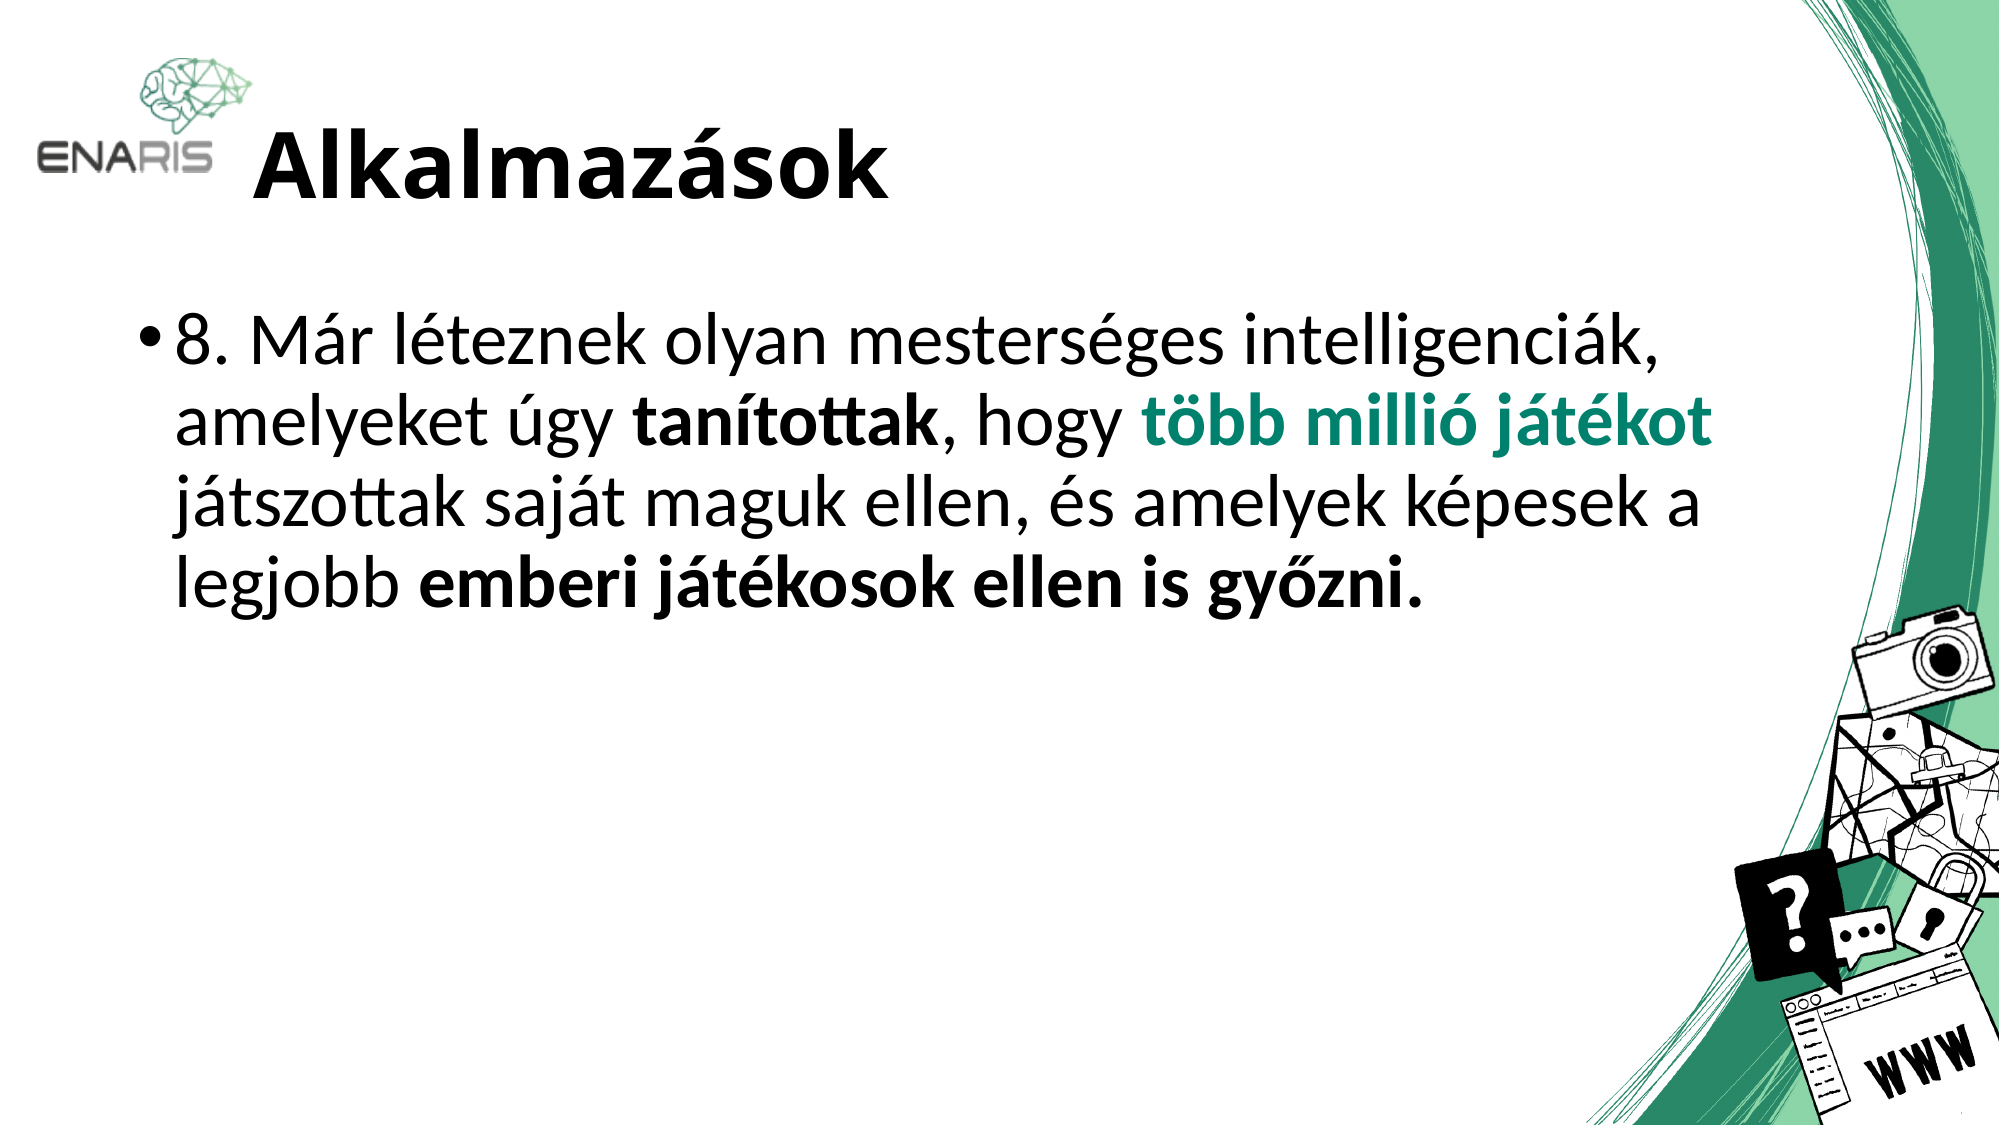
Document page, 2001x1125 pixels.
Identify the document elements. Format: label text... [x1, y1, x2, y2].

title Alkalmazások [253, 59, 1863, 278]
picture [408, 0, 1999, 1125]
picture [37, 58, 254, 173]
list 8. Már léteznek olyan mesterséges intelligenciák, amelyeket úgy tanítottak, hogy több millió játékot játszottak saját maguk ellen, és amelyek képesek a legjobb emberi játékosok ellen is győzni. [137, 299, 1728, 1014]
